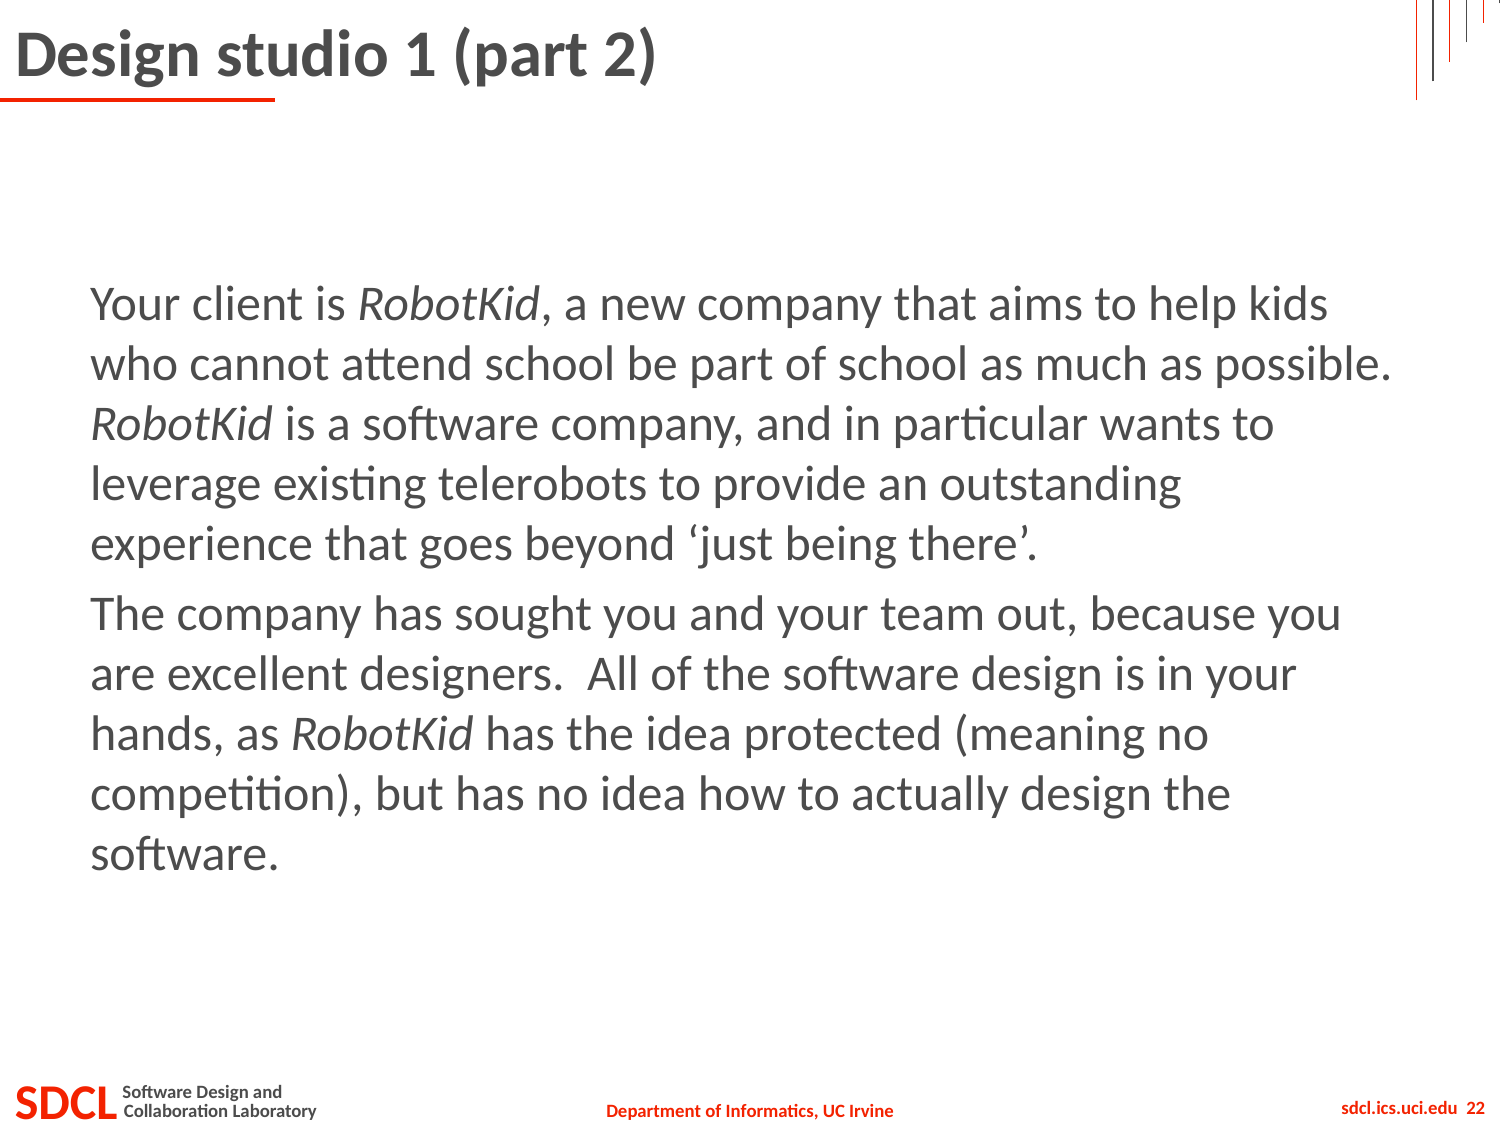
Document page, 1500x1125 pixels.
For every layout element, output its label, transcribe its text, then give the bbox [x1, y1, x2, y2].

list Your client is RobotKid, a new company that aims to help kids who cannot attend school be part of school as much as possible. RobotKid is a software company, and in particular wants to leverage existing telerobots to provide an outstanding experience that goes beyond ‘just being there’. The company has sought you and your team out, because you are excellent designers. All of the software design is in your hands, as RobotKid has the idea protected (meaning no competition), but has no idea how to actually design the software. [75, 262, 1417, 1005]
title Design studio 1 (part 2) [0, 0, 1350, 100]
